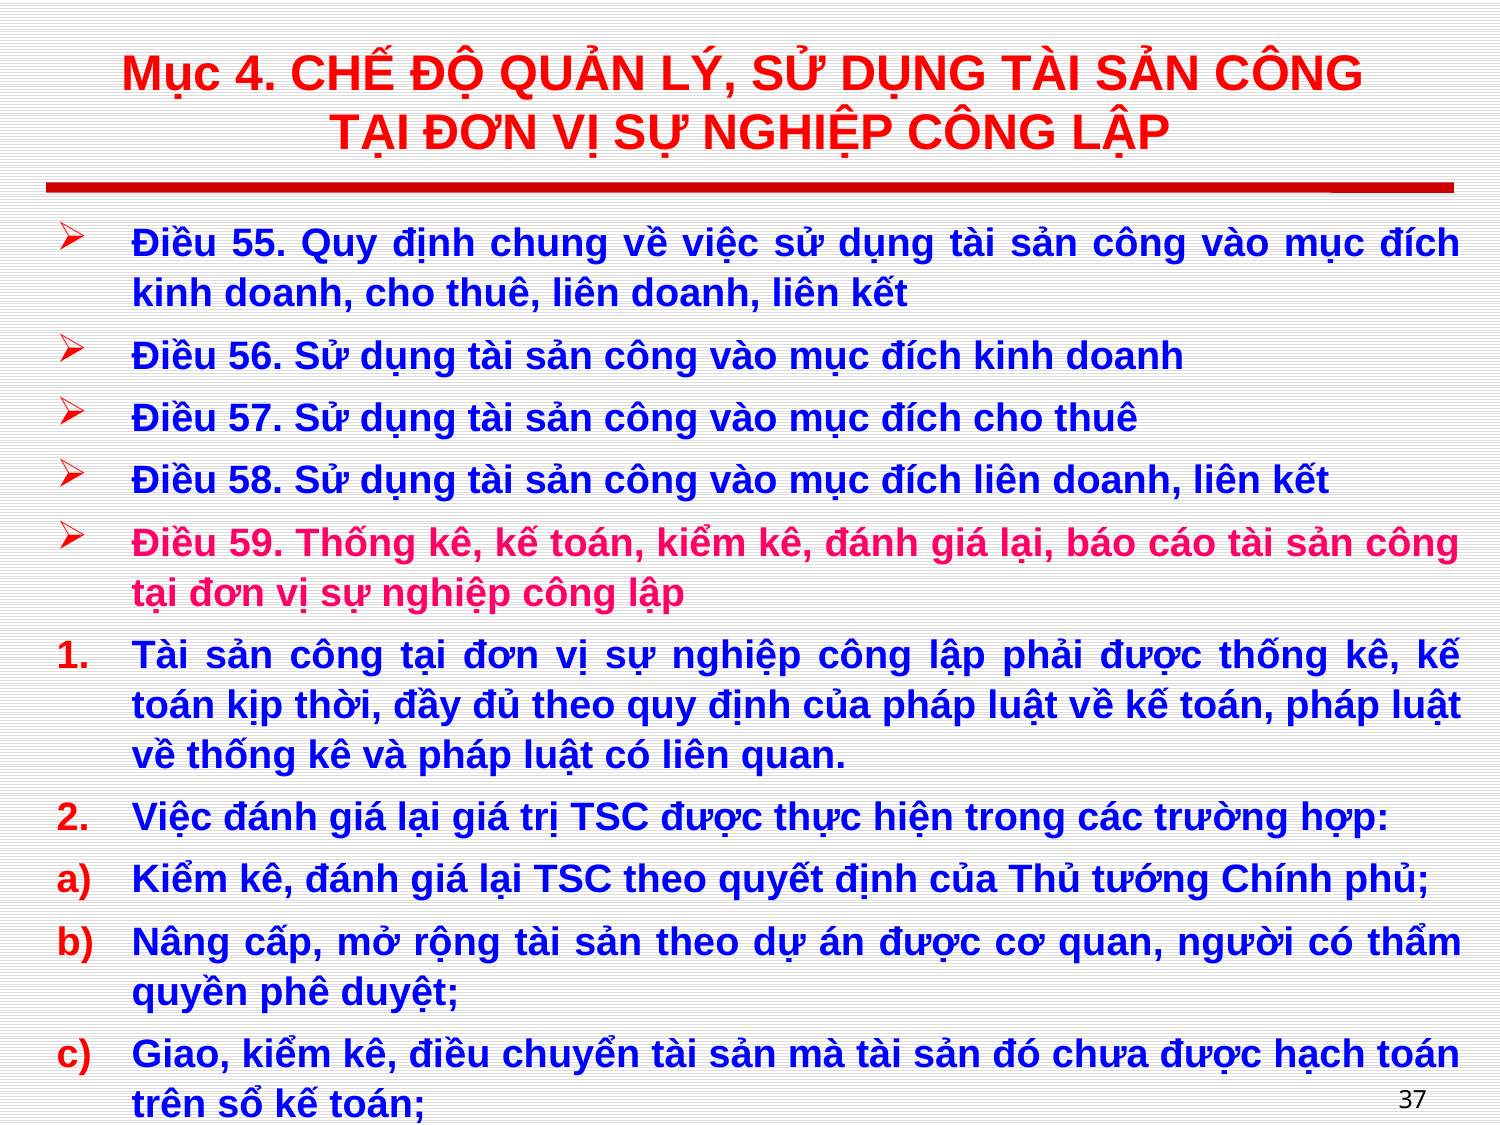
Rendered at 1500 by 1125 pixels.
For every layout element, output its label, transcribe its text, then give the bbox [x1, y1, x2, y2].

title Mục 4. CHẾ ĐỘ QUẢN LÝ, SỬ DỤNG TÀI SẢN CÔNG TẠI ĐƠN VỊ SỰ NGHIỆP CÔNG LẬP [38, 24, 1463, 175]
text_box Điều 55. Quy định chung về việc sử dụng tài sản công vào mục đích kinh doanh, cho thuê, liên doanh, liên kết Điều 56. Sử dụng tài sản công vào mục đích kinh doanh Điều 57. Sử dụng tài sản công vào mục đích cho thuê Điều 58. Sử dụng tài sản công vào mục đích liên doanh, liên kết Điều 59. Thống kê, kế toán, kiểm kê, đánh giá lại, báo cáo tài sản công tại đơn vị sự nghiệp công lập Tài sản công tại đơn vị sự nghiệp công lập phải được thống kê, kế toán kịp thời, đầy đủ theo quy định của pháp luật về kế toán, pháp luật về thống kê và pháp luật có liên quan. Việc đánh giá lại giá trị TSC được thực hiện trong các trường hợp: Kiểm kê, đánh giá lại TSC theo quyết định của Thủ tướng Chính phủ; Nâng cấp, mở rộng tài sản theo dự án được cơ quan, người có thẩm quyền phê duyệt; Giao, kiểm kê, điều chuyển tài sản mà tài sản đó chưa được hạch toán trên sổ kế toán; [23, 199, 1477, 1088]
